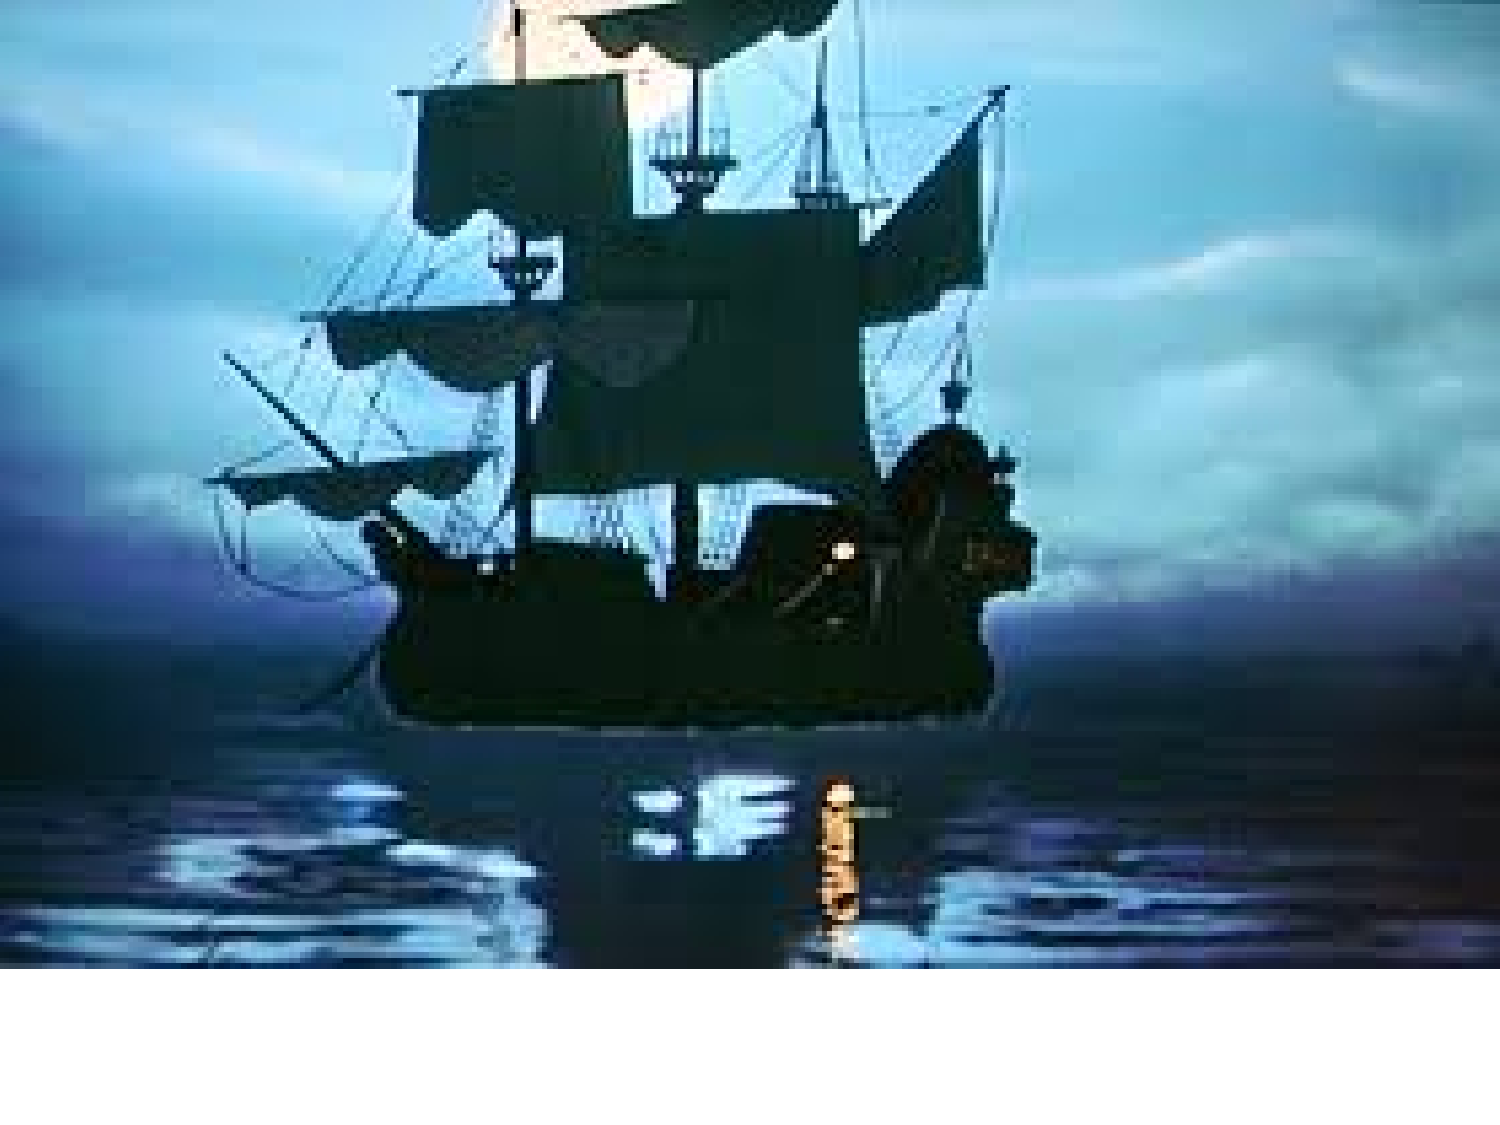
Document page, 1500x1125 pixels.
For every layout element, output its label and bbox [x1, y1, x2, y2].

picture [0, 0, 1500, 969]
